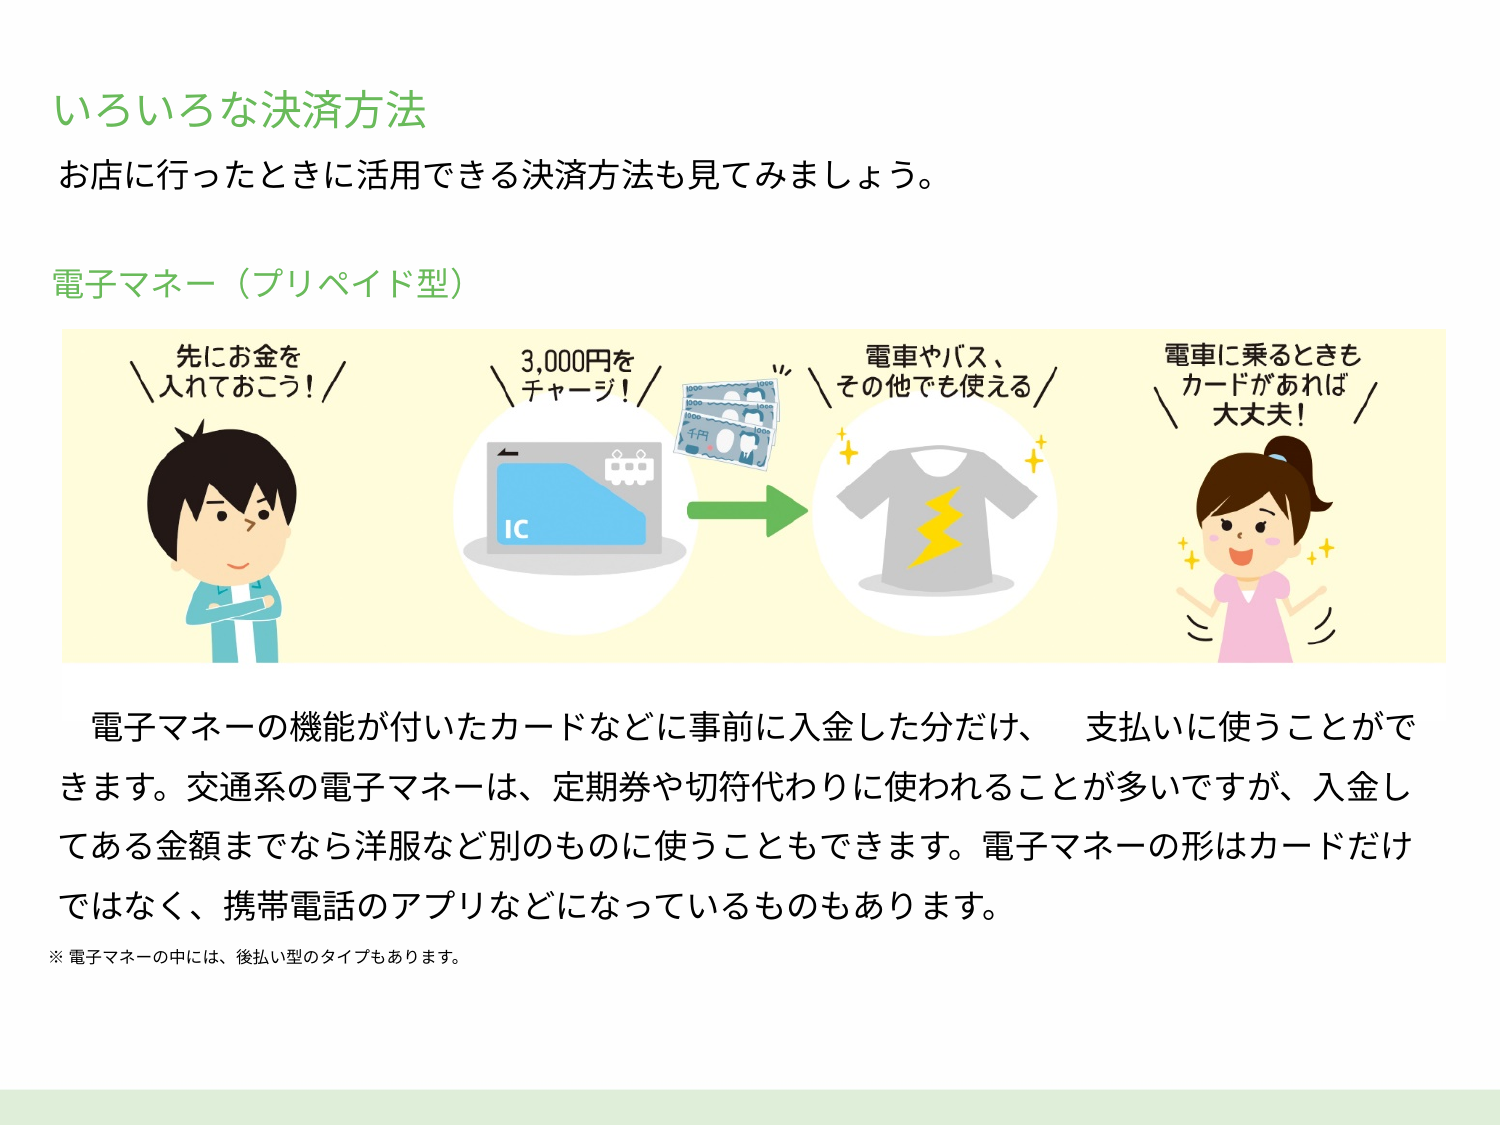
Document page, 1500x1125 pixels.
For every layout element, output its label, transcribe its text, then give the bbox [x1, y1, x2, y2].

text_box いろいろな決済方法 [36, 76, 750, 142]
picture [0, 0, 1500, 1125]
text_box お店に行ったときに活用できる決済方法も見てみましょう。 [36, 127, 1063, 202]
text_box ※電子マネーの中には、後払い型のタイプもあります。 [27, 929, 741, 975]
text_box 電子マネーの機能が付いたカードなどに事前に入金した分だけ、 支払いに使うことができます。交通系の電子マネーは、定期券や切符代わりに使われることが多いですが、入金してある金額までなら洋服など別のものに使うこともできます。電子マネーの形はカードだけではなく、携帯電話のアプリなどになっているものもあります。 [36, 678, 1445, 933]
text_box 電子マネー（プリペイド型） [36, 256, 750, 311]
